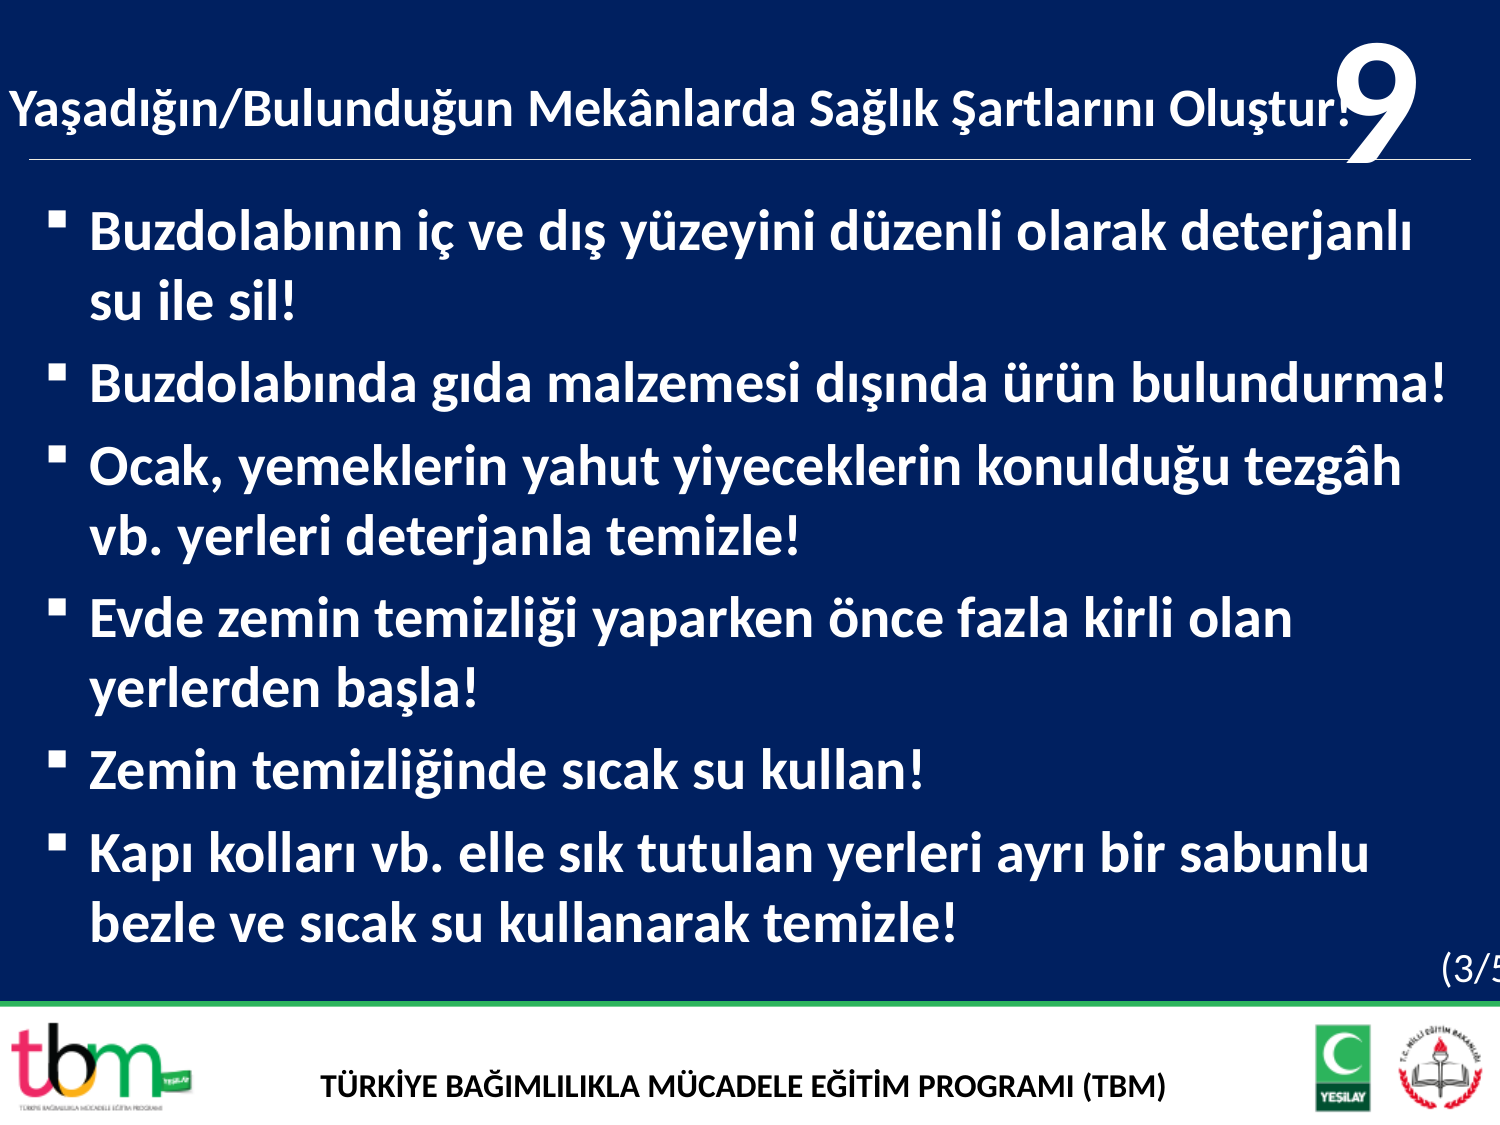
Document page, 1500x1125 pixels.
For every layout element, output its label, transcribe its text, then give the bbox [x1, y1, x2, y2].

text_box 9 [1312, 0, 1500, 208]
text_box (3/5) [1309, 933, 1500, 999]
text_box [0, 1001, 1500, 1125]
text_box Buzdolabının iç ve dış yüzeyini düzenli olarak deterjanlı su ile sil! Buzdolabında gıda malzemesi dışında ürün bulundurma! Ocak, yemeklerin yahut yiyeceklerin konulduğu tezgâh vb. yerleri deterjanla temizle! Evde zemin temizliği yaparken önce fazla kirli olan yerlerden başla! Zemin temizliğinde sıcak su kullan! Kapı kolları vb. elle sık tutulan yerleri ayrı bir sabunlu bezle ve sıcak su kullanarak temizle! [28, 184, 1471, 962]
text_box Yaşadığın/Bulunduğun Mekânlarda Sağlık Şartlarını Oluştur! [0, 64, 1312, 145]
